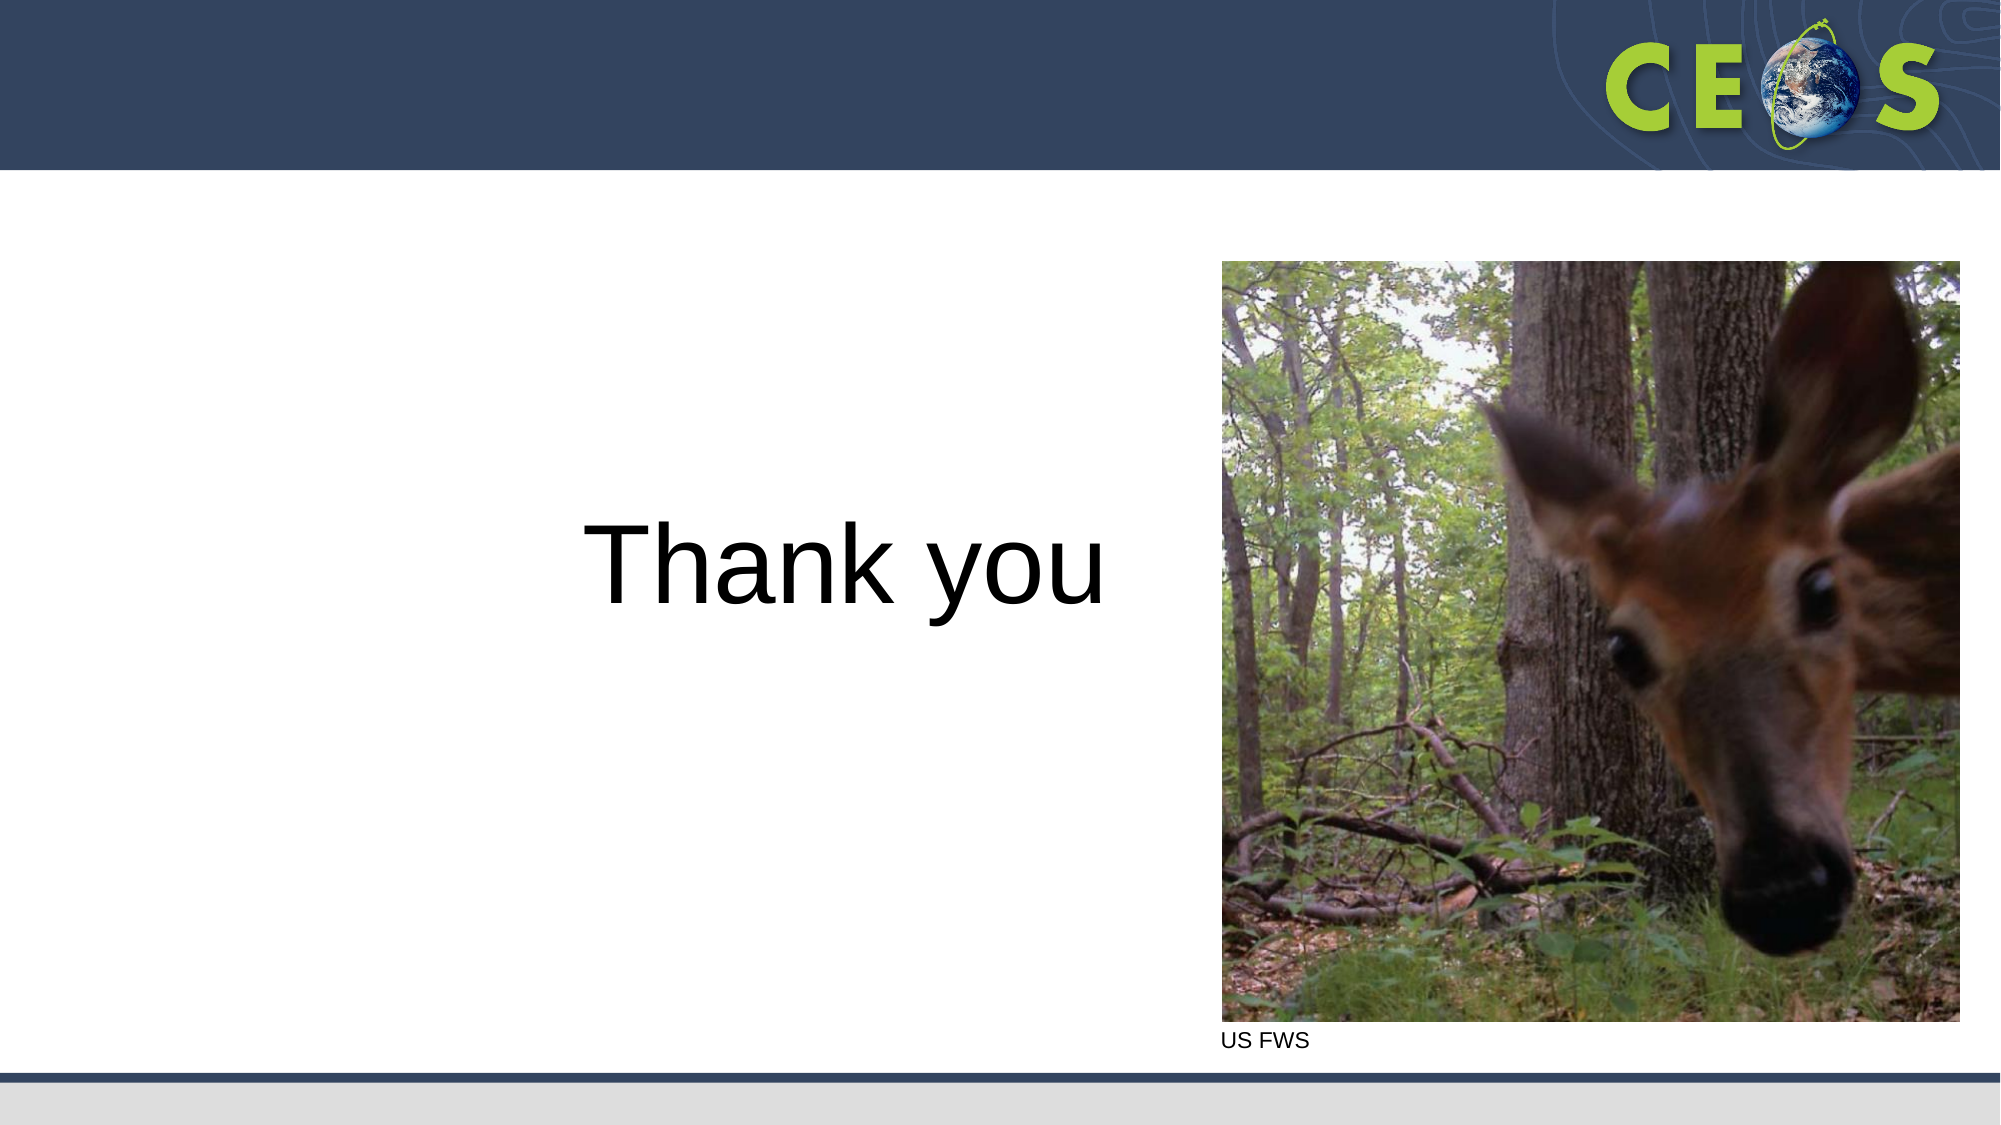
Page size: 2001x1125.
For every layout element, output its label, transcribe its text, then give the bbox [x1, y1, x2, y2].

picture [1222, 261, 1960, 1022]
text_box US FWS [1205, 1017, 1339, 1061]
picture [1606, 18, 1939, 150]
text_box Thank you [567, 483, 1169, 634]
